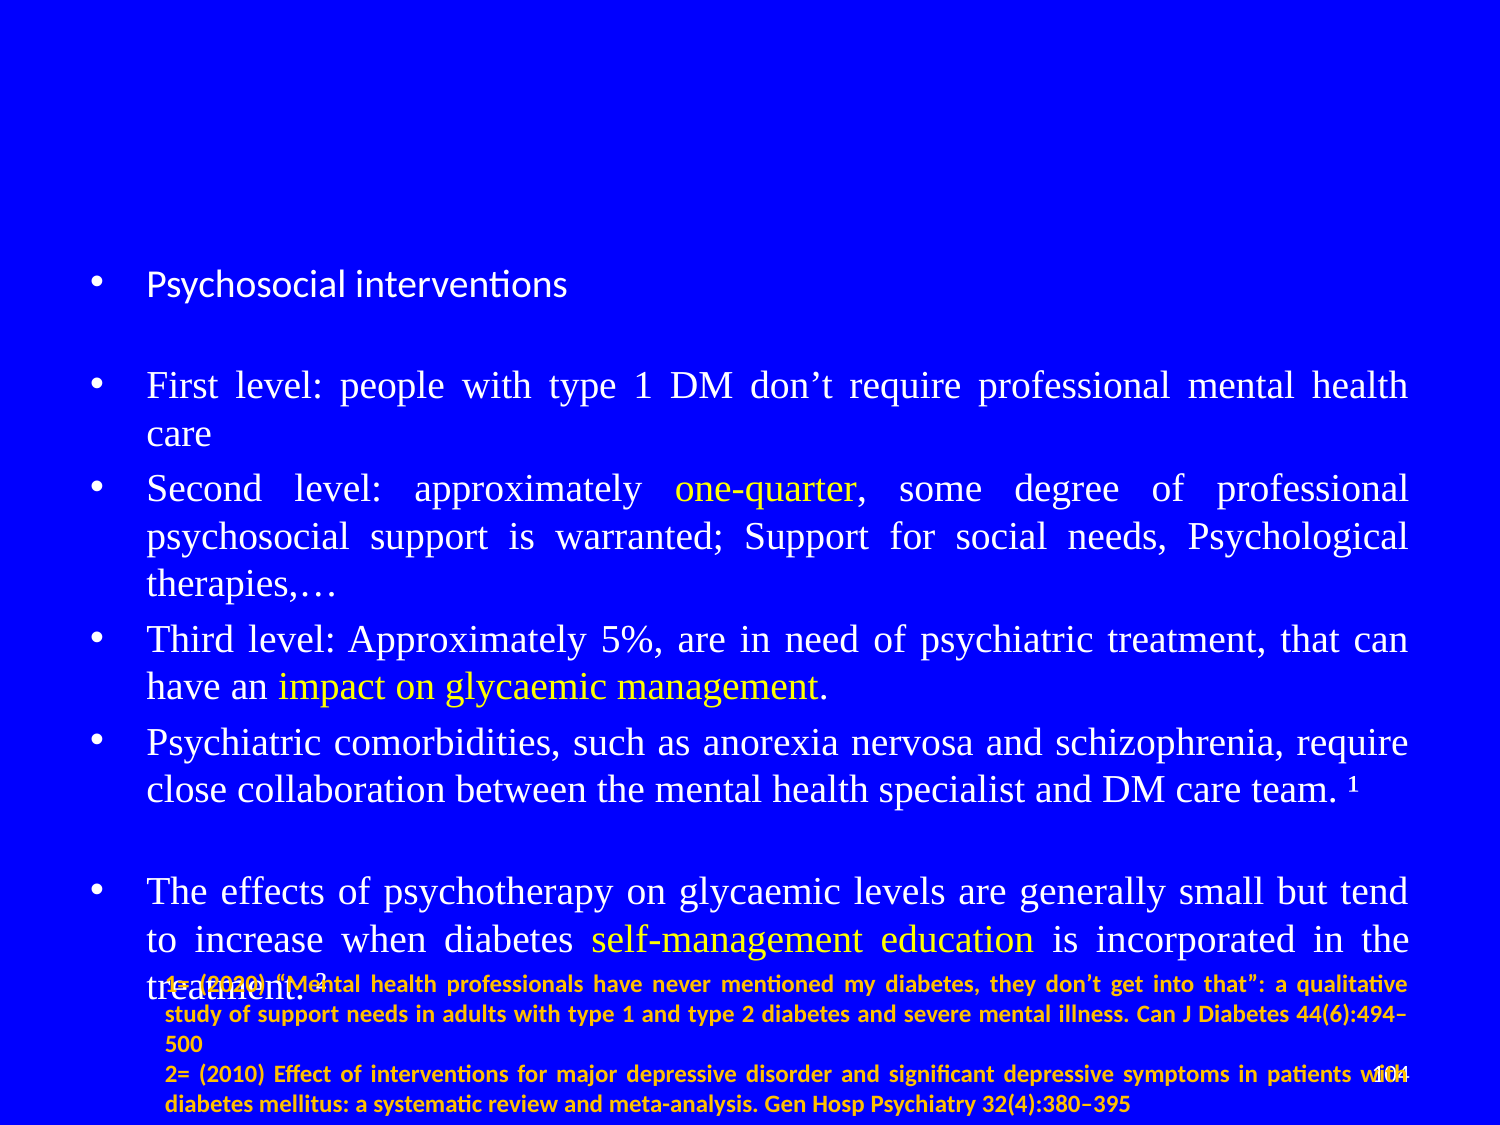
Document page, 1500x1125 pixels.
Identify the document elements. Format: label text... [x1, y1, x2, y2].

text_box 1= (2020) “Mental health professionals have never mentioned my diabetes, they don’t get into that”: a qualitative study of support needs in adults with type 1 and type 2 diabetes and severe mental illness. Can J Diabetes 44(6):494–500 2= (2010) Effect of interventions for major depressive disorder and significant depressive symptoms in patients with diabetes mellitus: a systematic review and meta-analysis. Gen Hosp Psychiatry 32(4):380–395 [149, 960, 1425, 1125]
list Psychosocial interventions First level: people with type 1 DM don’t require professional mental health care Second level: approximately one-quarter, some degree of professional psychosocial support is warranted; Support for social needs, Psychological therapies,… Third level: Approximately 5%, are in need of psychiatric treatment, that can have an impact on glycaemic management. Psychiatric comorbidities, such as anorexia nervosa and schizophrenia, require close collaboration between the mental health specialist and DM care team. ¹ The effects of psychotherapy on glycaemic levels are generally small but tend to increase when diabetes self-management education is incorporated in the treatment. ² [75, 249, 1425, 982]
